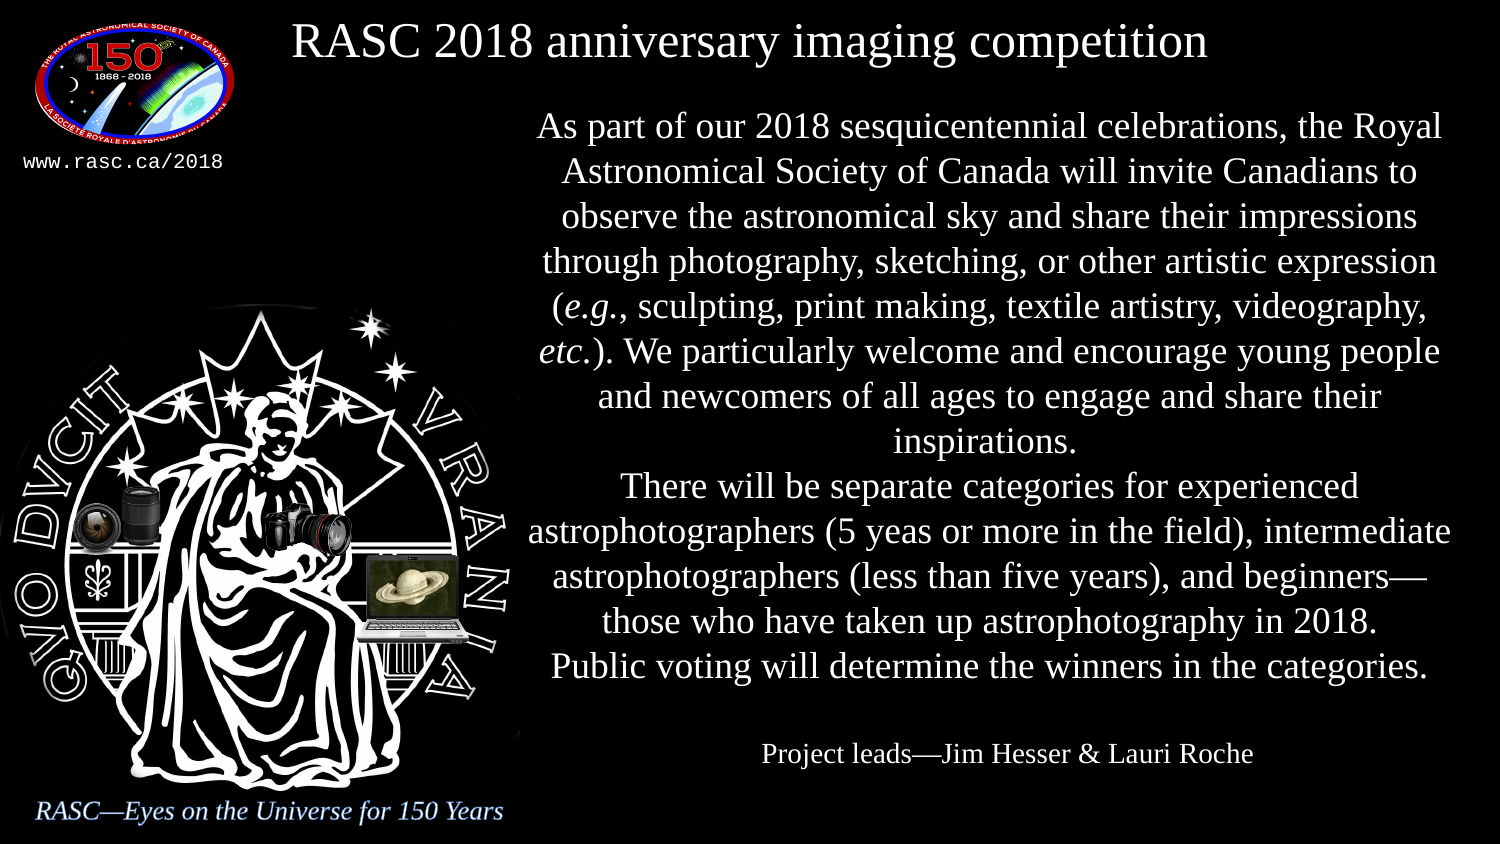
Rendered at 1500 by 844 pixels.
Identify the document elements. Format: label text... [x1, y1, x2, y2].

text_box RASC—Eyes on the Universe for 150 Years [0, 785, 539, 833]
text_box RASC 2018 anniversary imaging competition [0, 0, 1500, 75]
text_box Project leads—Jim Hesser & Lauri Roche [524, 726, 1500, 777]
text_box www.rasc.ca/2018 [0, 140, 247, 181]
picture [34, 23, 235, 145]
picture [0, 304, 520, 819]
text_box As part of our 2018 sesquicentennial celebrations, the Royal Astronomical Society of Canada will invite Canadians to observe the astronomical sky and share their impressions through photography, sketching, or other artistic expression (e.g., sculpting, print making, textile artistry, videography, etc.). We particularly welcome and encourage young people and newcomers of all ages to engage and share their inspirations. There will be separate categories for experienced astrophotographers (5 yeas or more in the field), intermediate astrophotographers (less than five years), and beginners—those who have taken up astrophotography in 2018. Public voting will determine the winners in the categories. [503, 93, 1477, 694]
